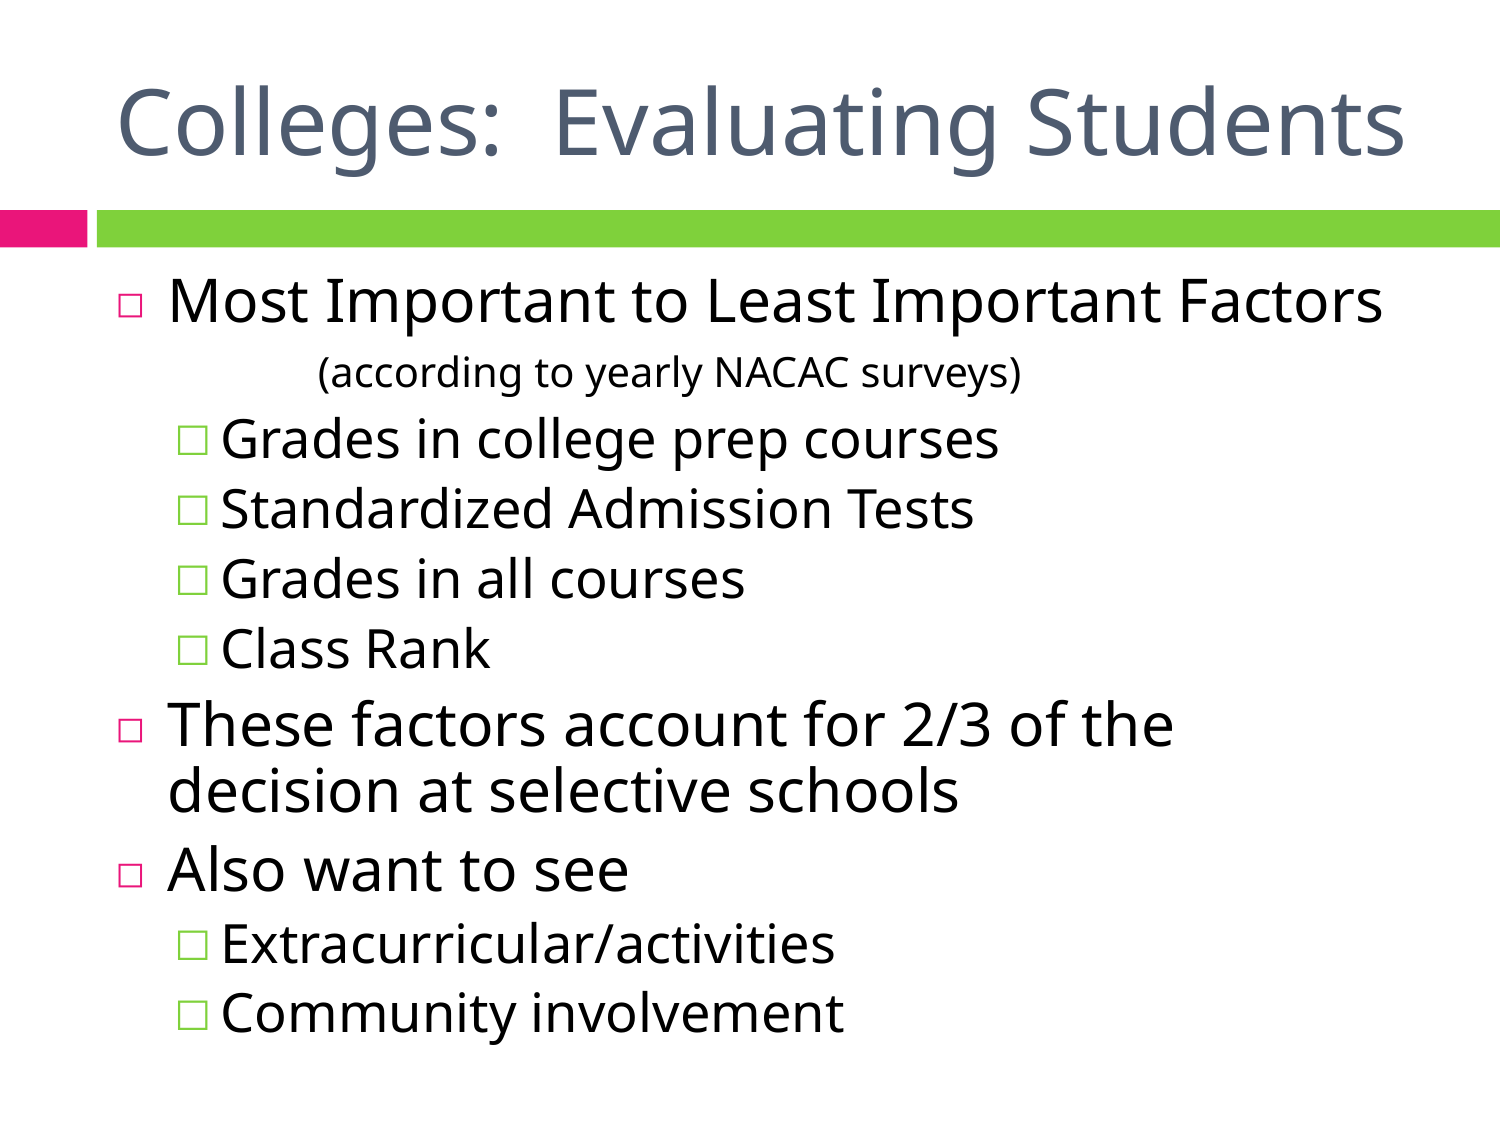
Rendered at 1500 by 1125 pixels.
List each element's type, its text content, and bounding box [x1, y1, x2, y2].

list Most Important to Least Important Factors (according to yearly NACAC surveys) Grades in college prep courses Standardized Admission Tests Grades in all courses Class Rank These factors account for 2/3 of the decision at selective schools Also want to see Extracurricular/activities Community involvement [100, 262, 1438, 1088]
title Colleges: Evaluating Students [100, 37, 1438, 200]
